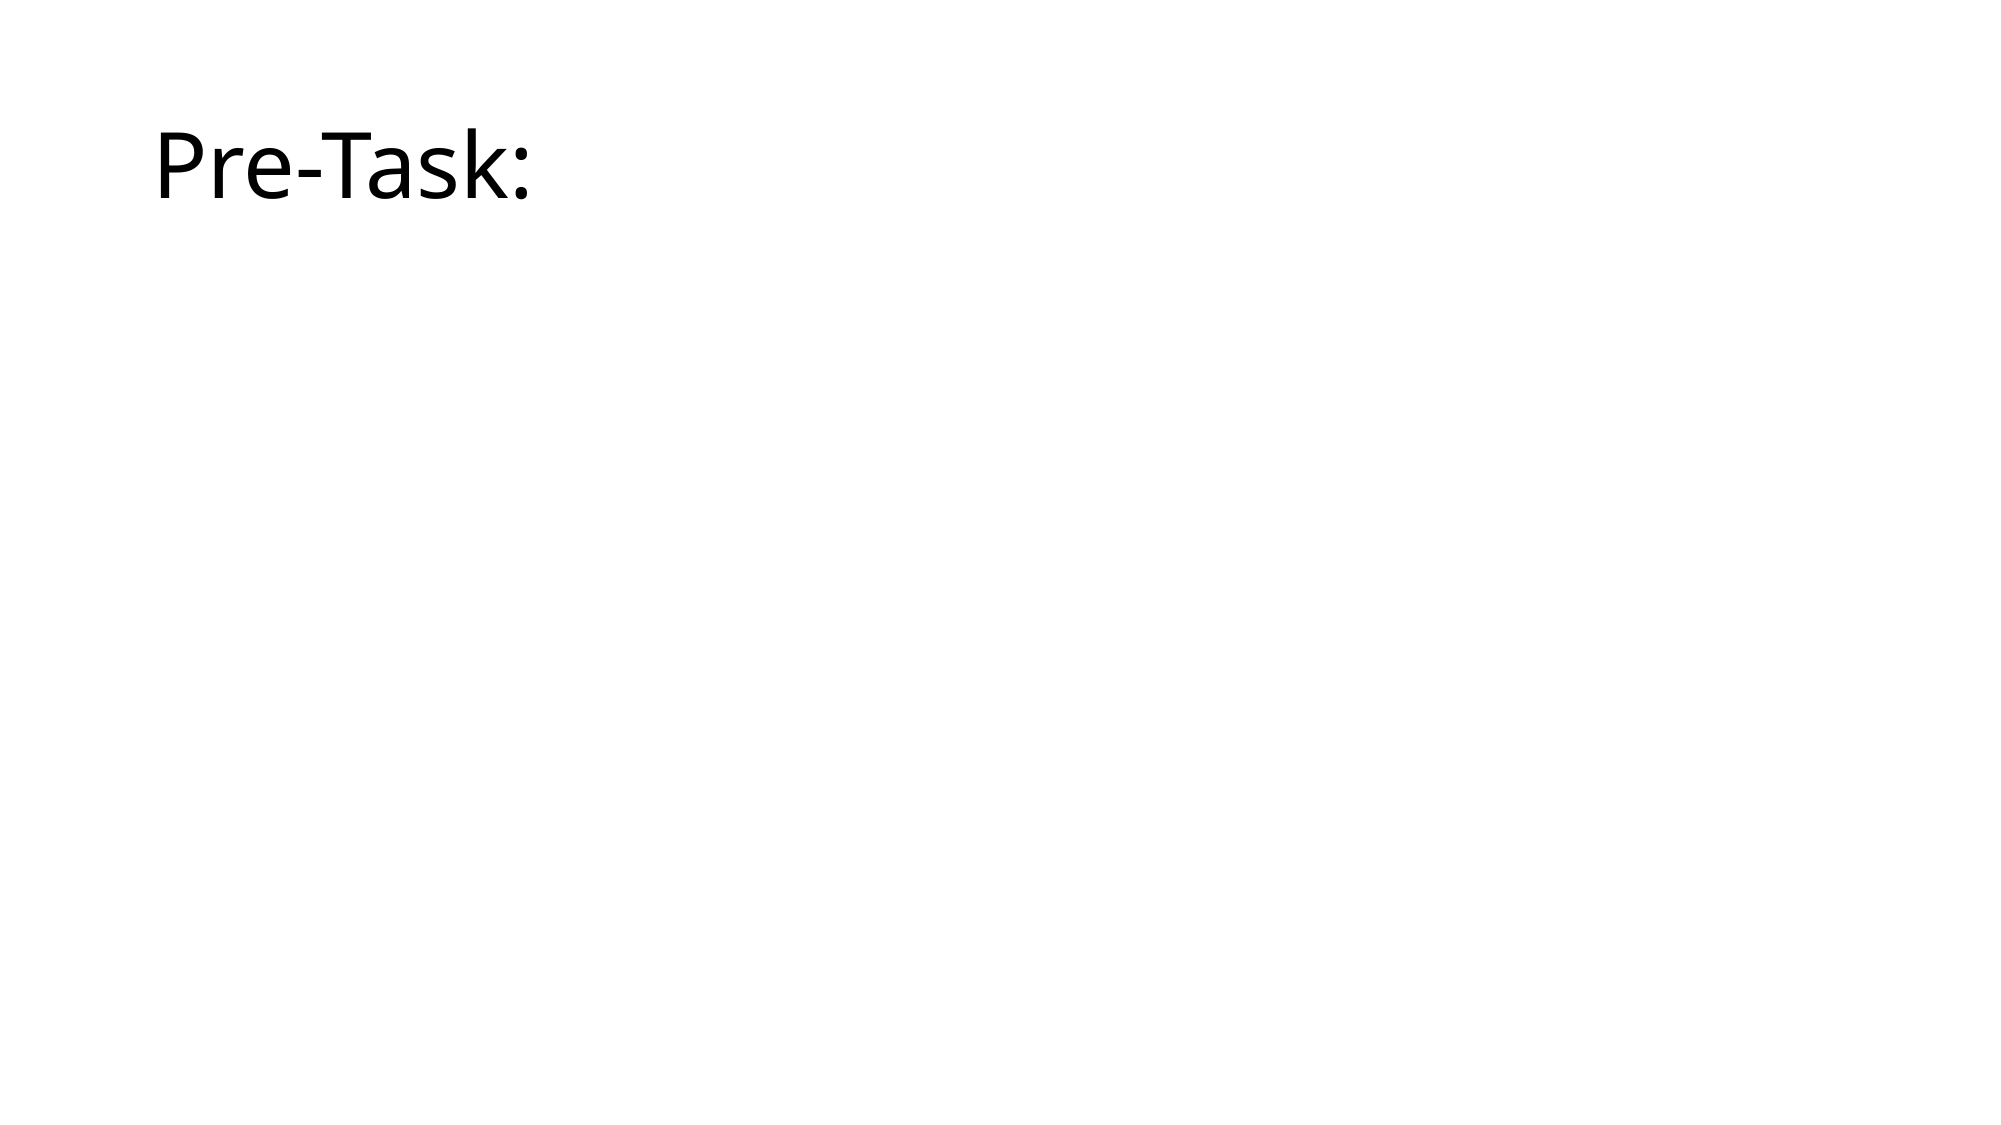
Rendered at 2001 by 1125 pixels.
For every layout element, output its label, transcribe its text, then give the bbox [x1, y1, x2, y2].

title Pre-Task: [137, 59, 1863, 278]
